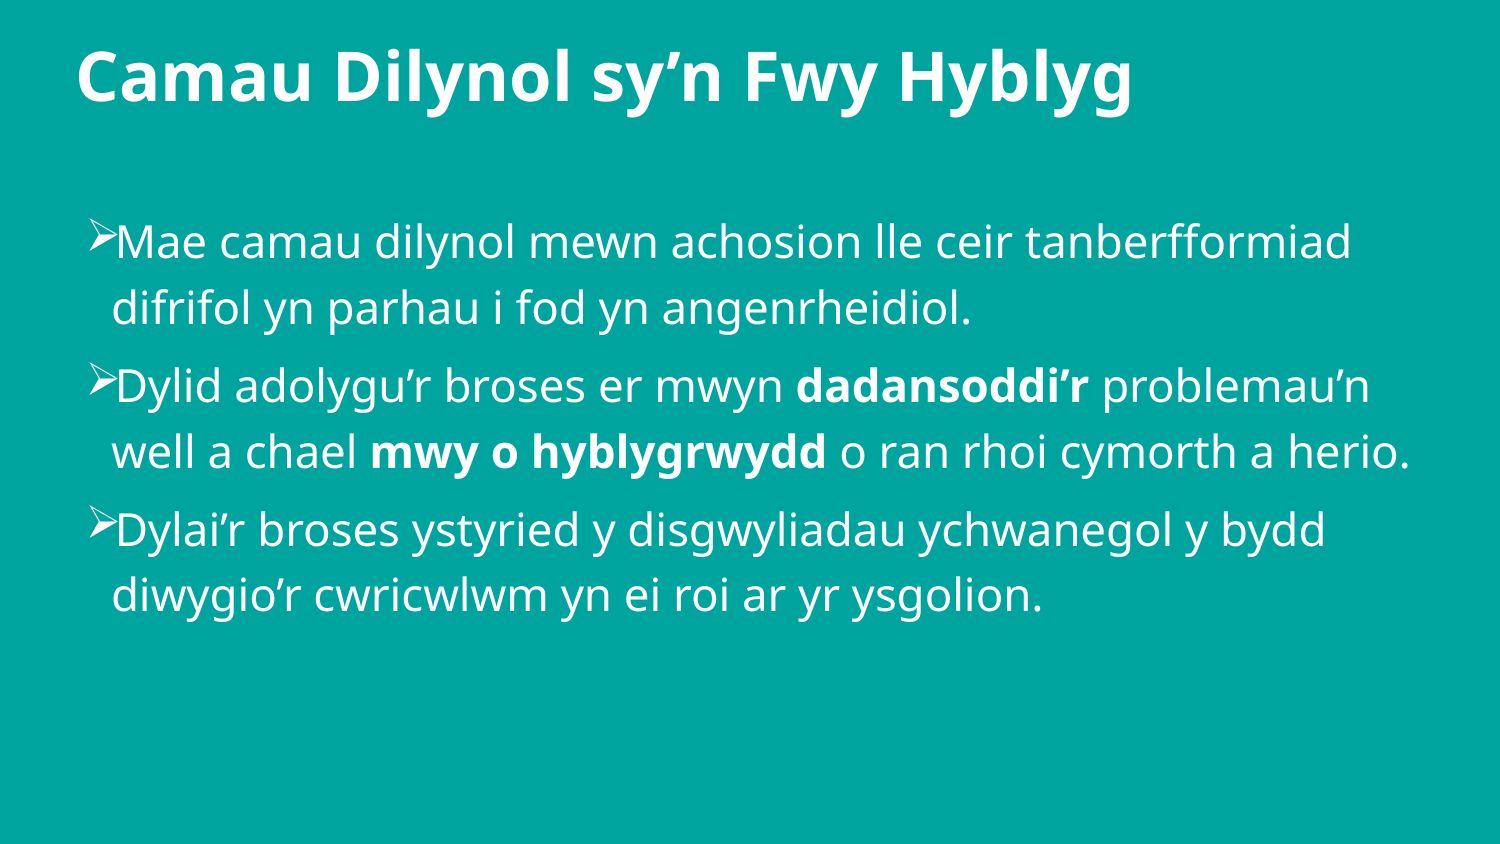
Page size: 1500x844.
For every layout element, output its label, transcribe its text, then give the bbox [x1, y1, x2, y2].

list Mae camau dilynol mewn achosion lle ceir tanberfformiad difrifol yn parhau i fod yn angenrheidiol. Dylid adolygu’r broses er mwyn dadansoddi’r problemau’n well a chael mwy o hyblygrwydd o ran rhoi cymorth a herio. Dylai’r broses ystyried y disgwyliadau ychwanegol y bydd diwygio’r cwricwlwm yn ei roi ar yr ysgolion. [75, 196, 1425, 636]
title Camau Dilynol sy’n Fwy Hyblyg [64, 8, 1415, 150]
